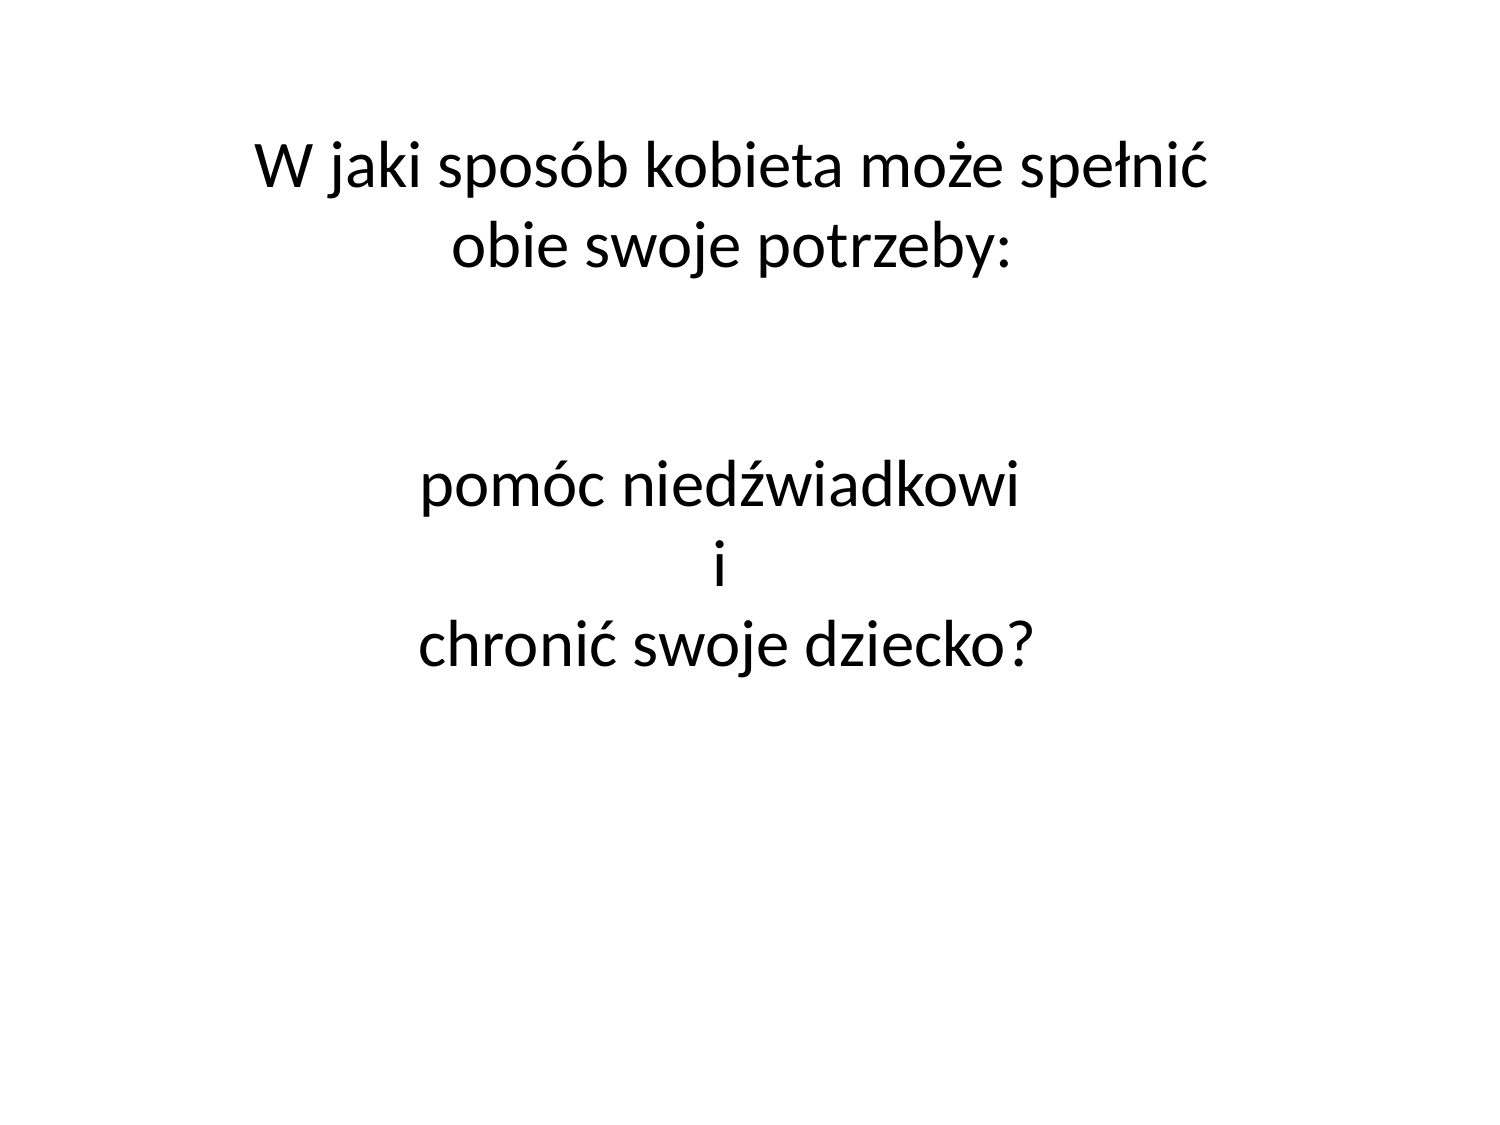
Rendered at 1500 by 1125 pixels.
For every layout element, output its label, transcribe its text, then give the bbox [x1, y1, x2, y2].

text_box W jaki sposób kobieta może spełnić obie swoje potrzeby: [218, 113, 1247, 289]
text_box pomóc niedźwiadkowi i chronić swoje dziecko? [253, 432, 1187, 688]
